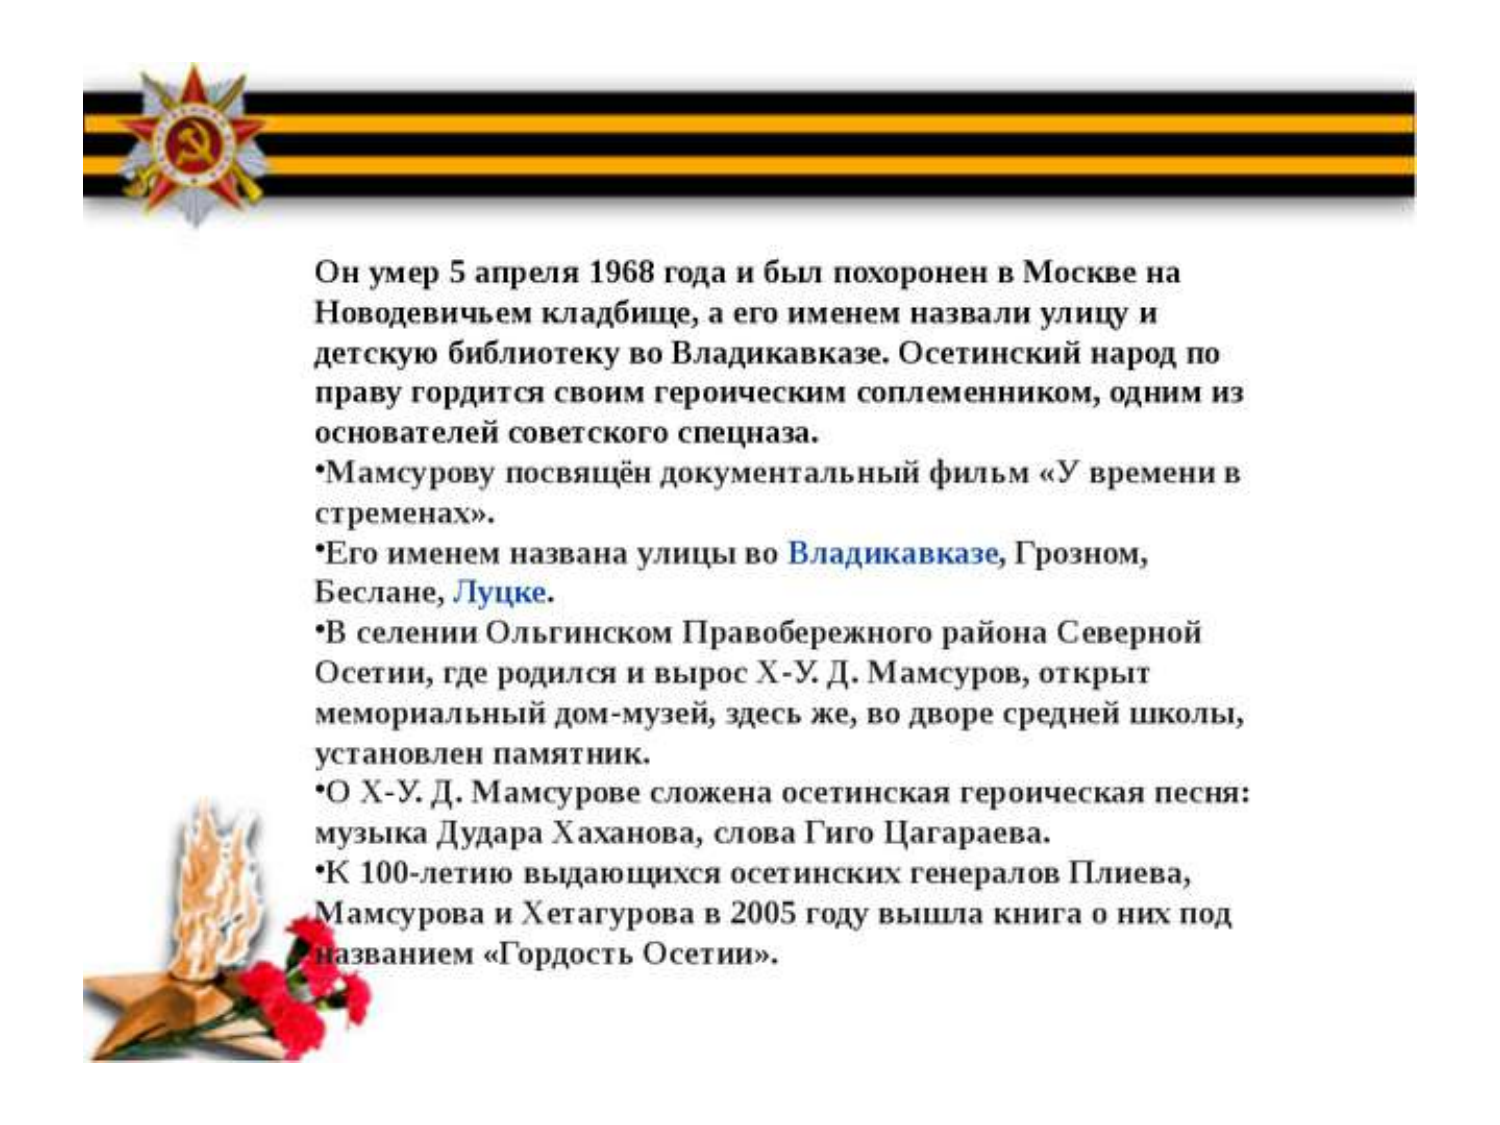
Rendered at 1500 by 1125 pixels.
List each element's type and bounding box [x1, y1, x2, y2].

picture [83, 62, 1417, 1063]
